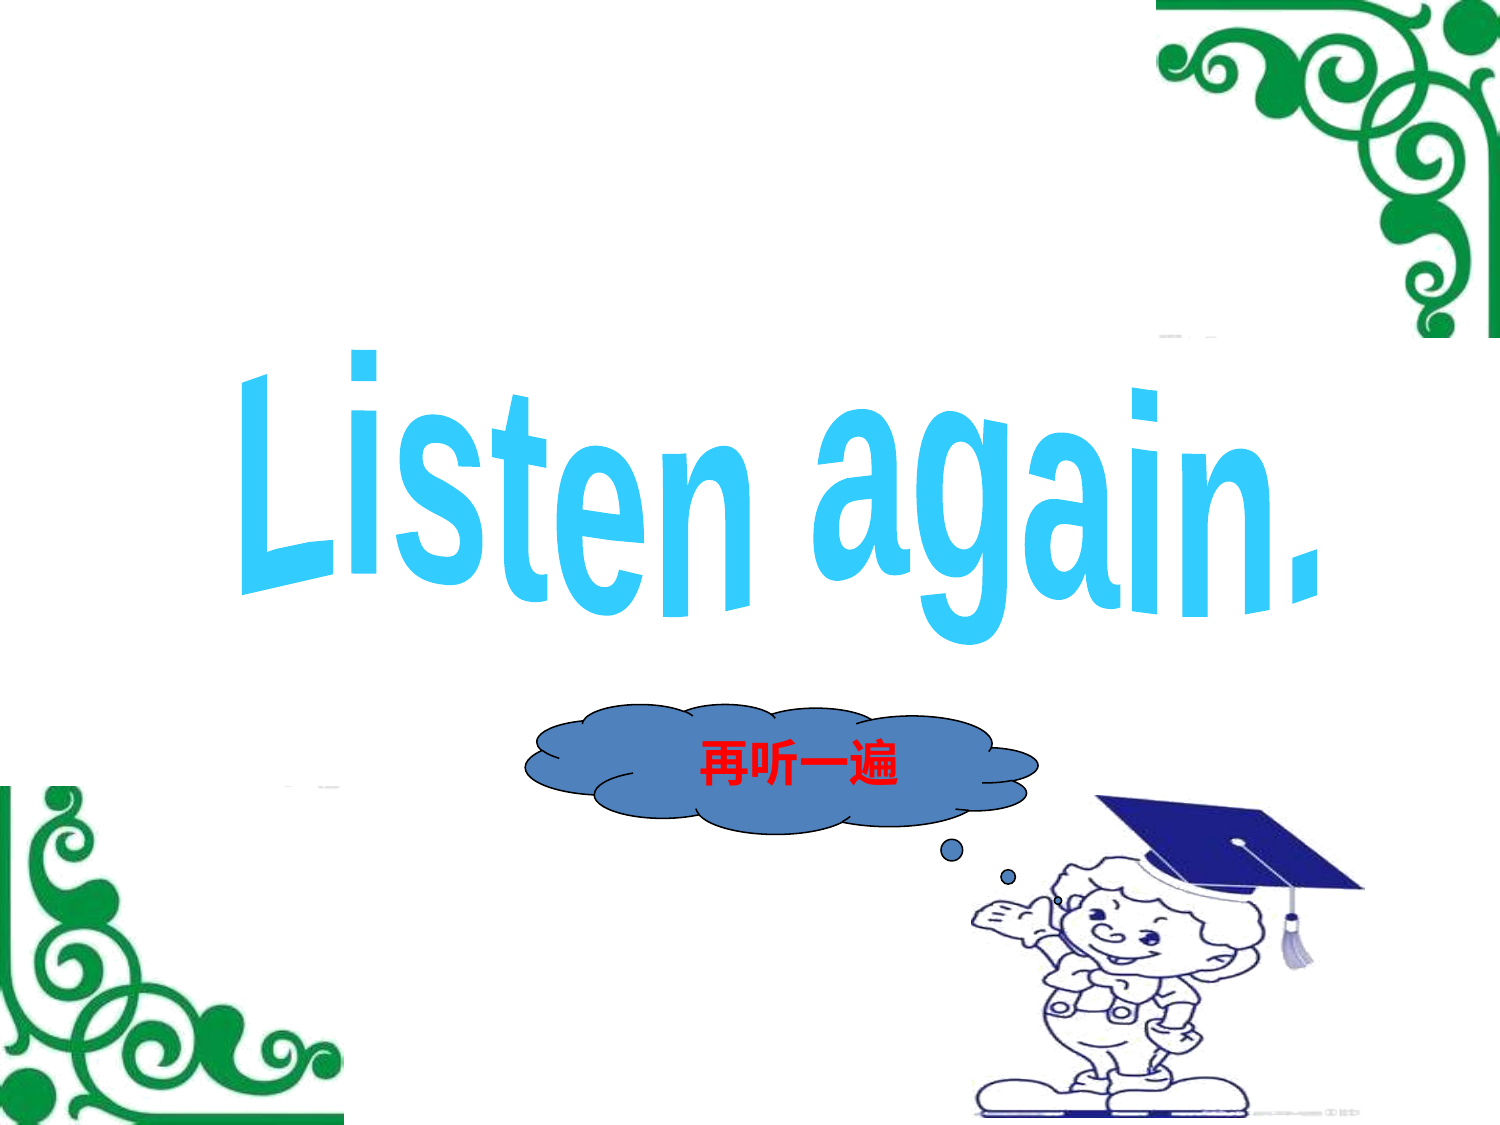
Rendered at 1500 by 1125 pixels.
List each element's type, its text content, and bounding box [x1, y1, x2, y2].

text_box 再听一遍 [940, 839, 963, 861]
text_box 再听一遍 [525, 704, 1039, 835]
picture [971, 794, 1365, 1118]
picture [0, 786, 344, 1125]
picture [1155, 0, 1500, 339]
